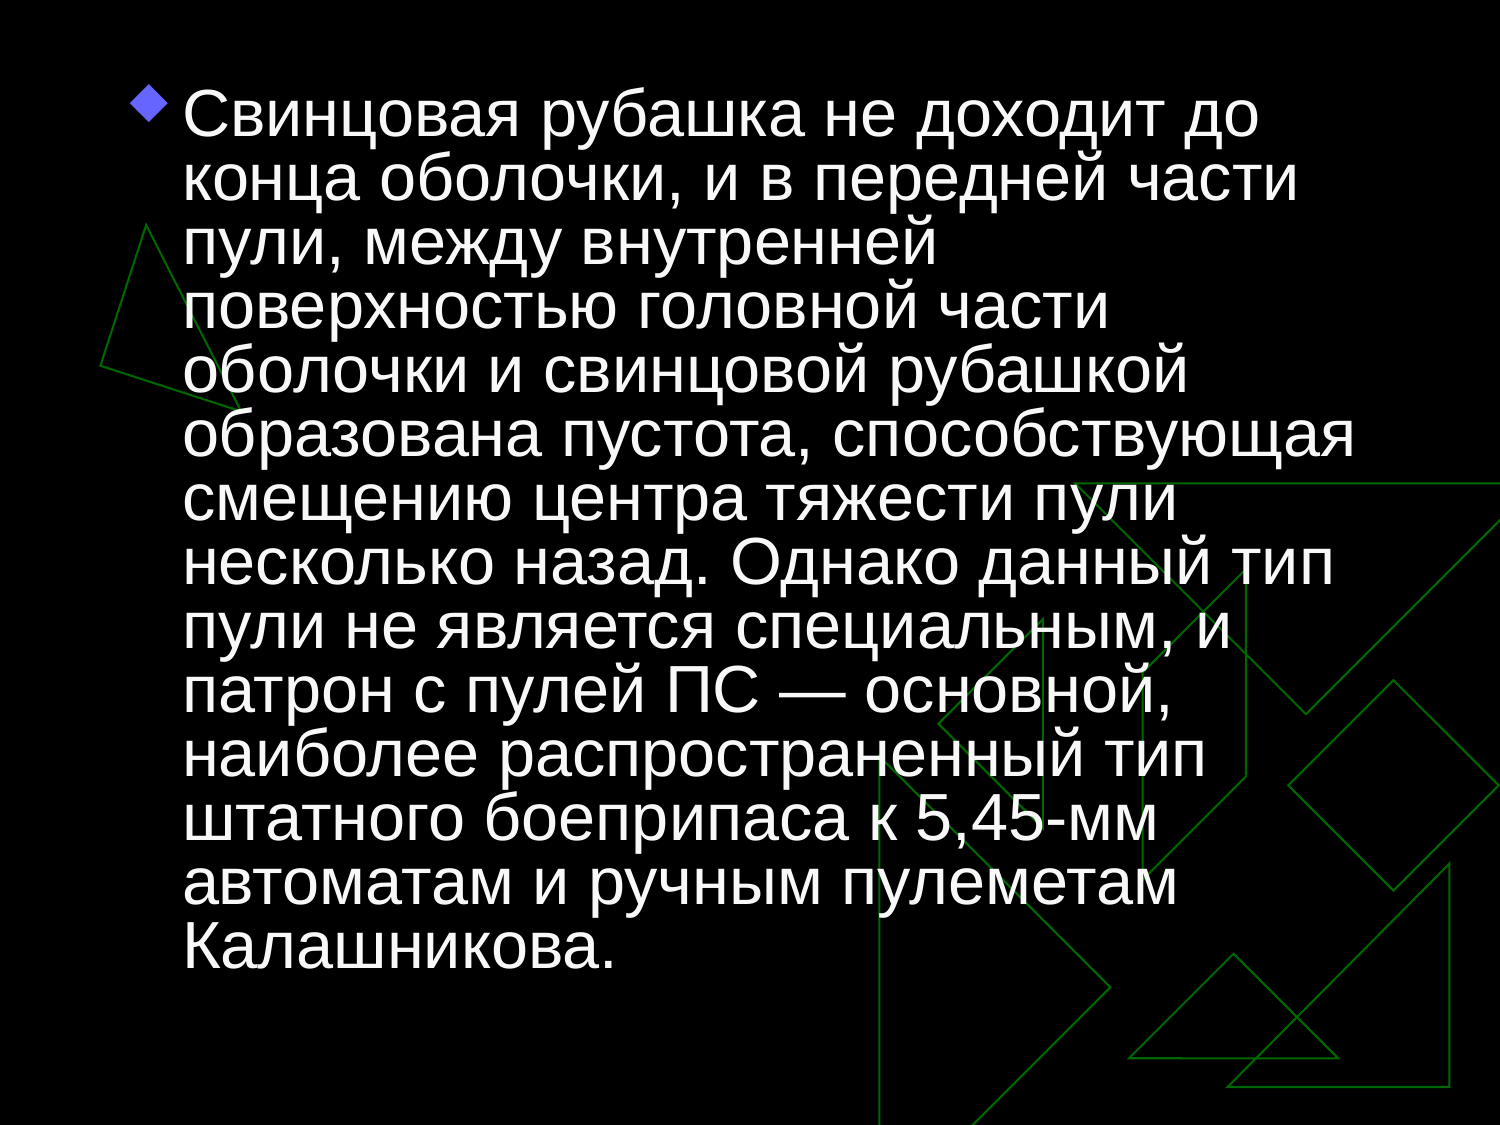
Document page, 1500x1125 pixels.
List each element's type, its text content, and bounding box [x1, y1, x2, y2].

list Свинцовая рубашка не доходит до конца оболочки, и в передней части пули, между внутренней поверхностью головной части оболочки и свинцовой рубашкой образована пустота, способствующая смещению центра тяжести пули несколько назад. Однако данный тип пули не является специальным, и патрон с пулей ПС — основной, наиболее распространенный тип штатного боеприпаса к 5,45-мм автоматам и ручным пулеметам Калашникова. [110, 78, 1395, 1024]
